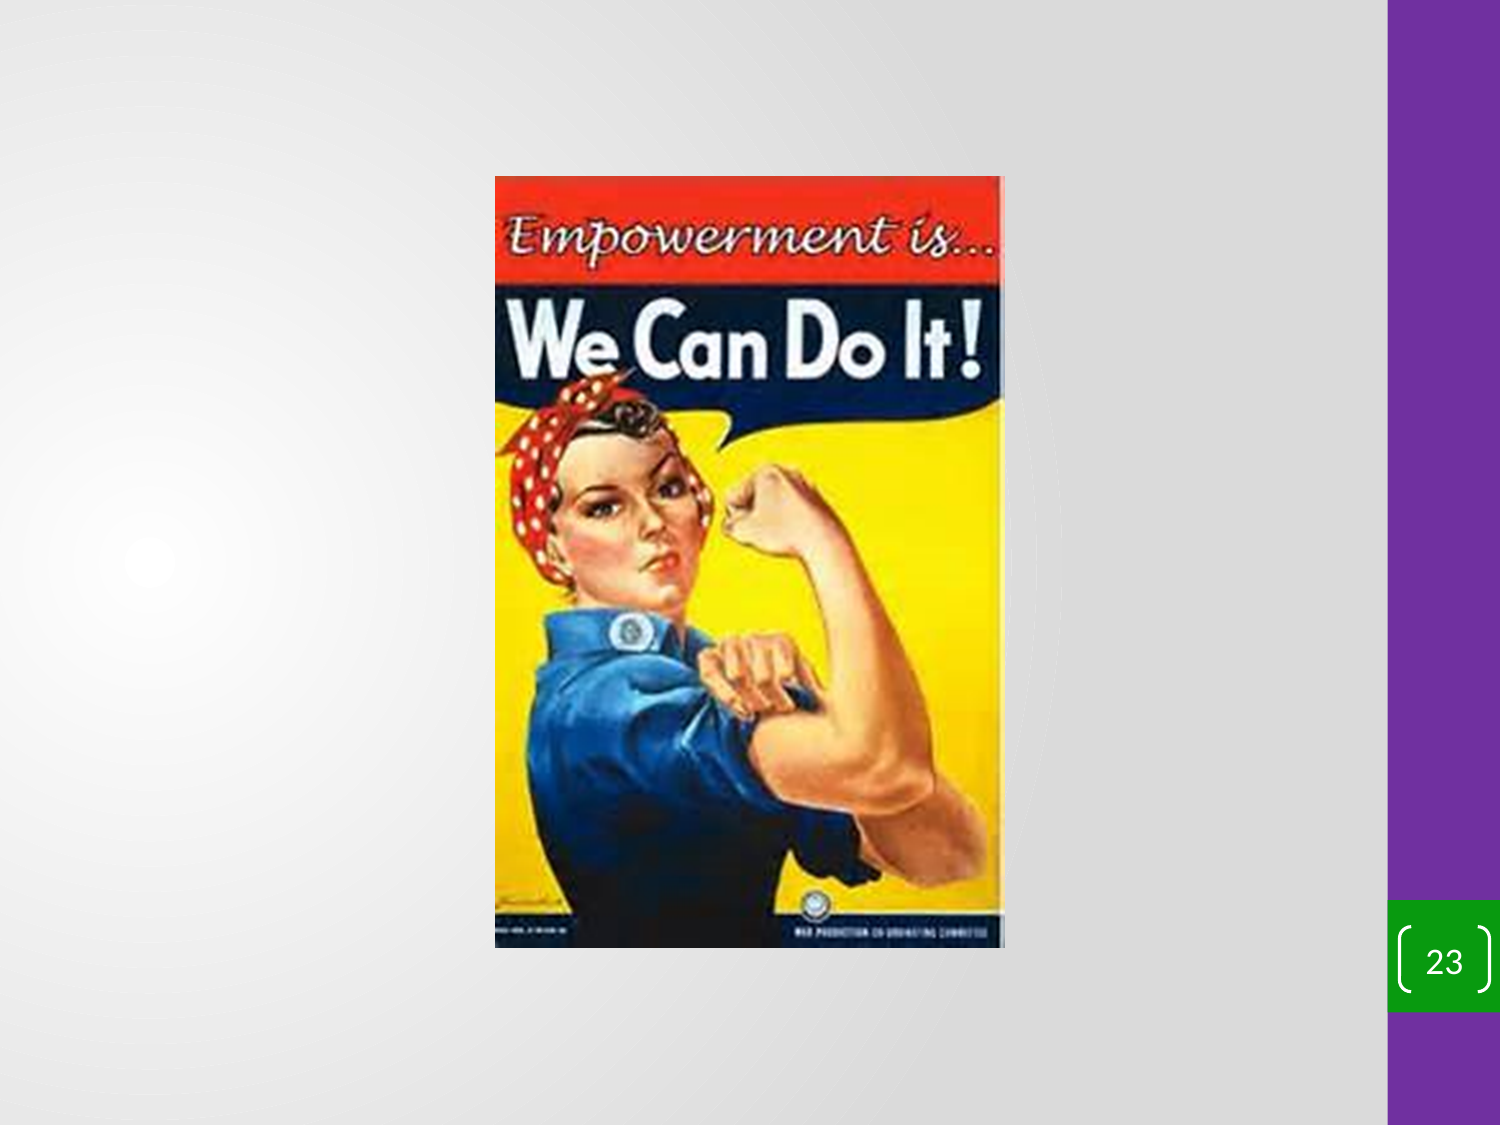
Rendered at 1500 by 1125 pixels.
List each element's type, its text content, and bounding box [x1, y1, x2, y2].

slide_number 23 [1397, 925, 1492, 994]
picture [494, 176, 1005, 949]
